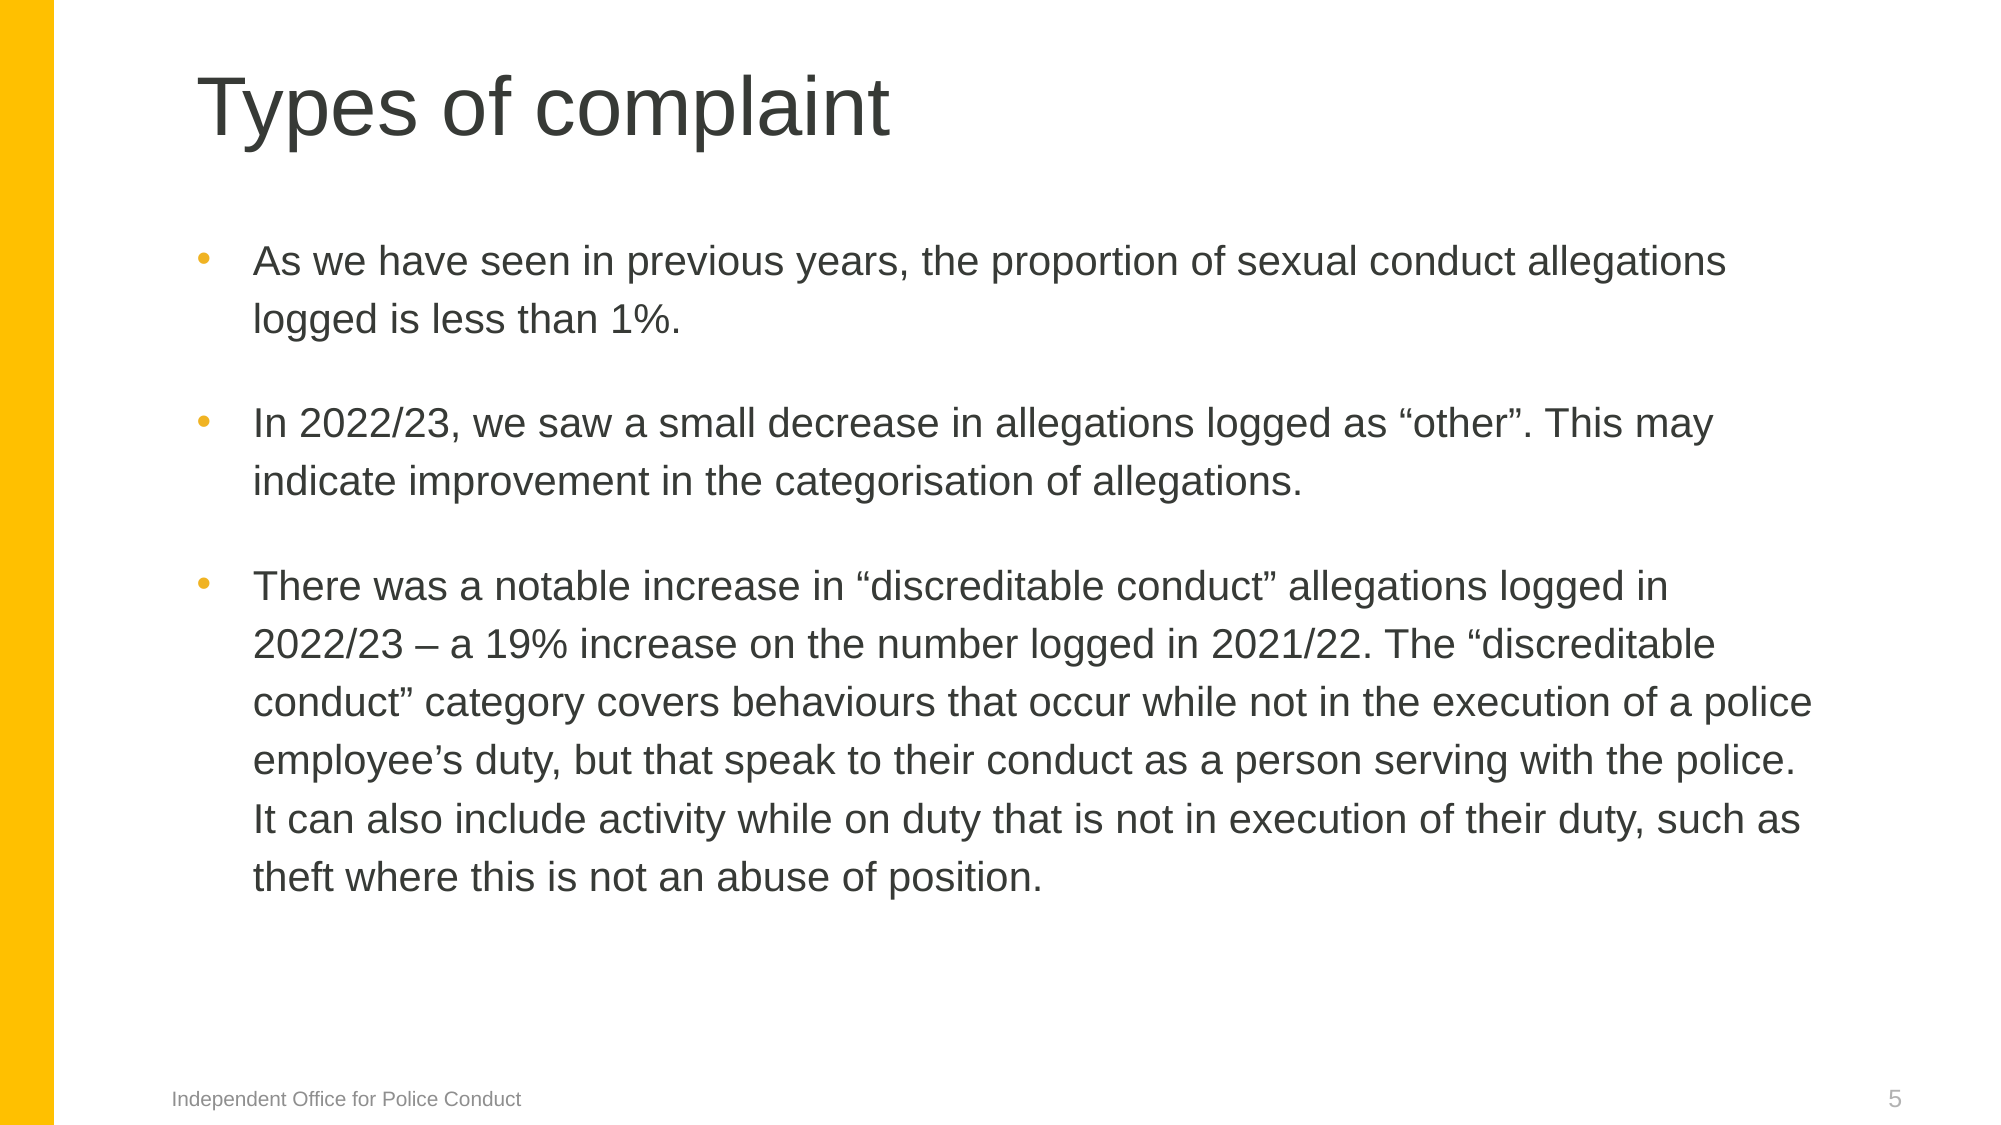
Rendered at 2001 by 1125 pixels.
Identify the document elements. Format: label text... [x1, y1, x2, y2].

slide_number 5 [1505, 1070, 1918, 1125]
list Types of complaint [196, 93, 1300, 206]
list As we have seen in previous years, the proportion of sexual conduct allegations logged is less than 1%. In 2022/23, we saw a small decrease in allegations logged as “other”. This may indicate improvement in the categorisation of allegations. There was a notable increase in “discreditable conduct” allegations logged in 2022/23 – a 19% increase on the number logged in 2021/22. The “discreditable conduct” category covers behaviours that occur while not in the execution of a police employee’s duty, but that speak to their conduct as a person serving with the police. It can also include activity while on duty that is not in execution of their duty, such as theft where this is not an abuse of position. [196, 224, 1830, 997]
footer Independent Office for Police Conduct [171, 1070, 813, 1125]
